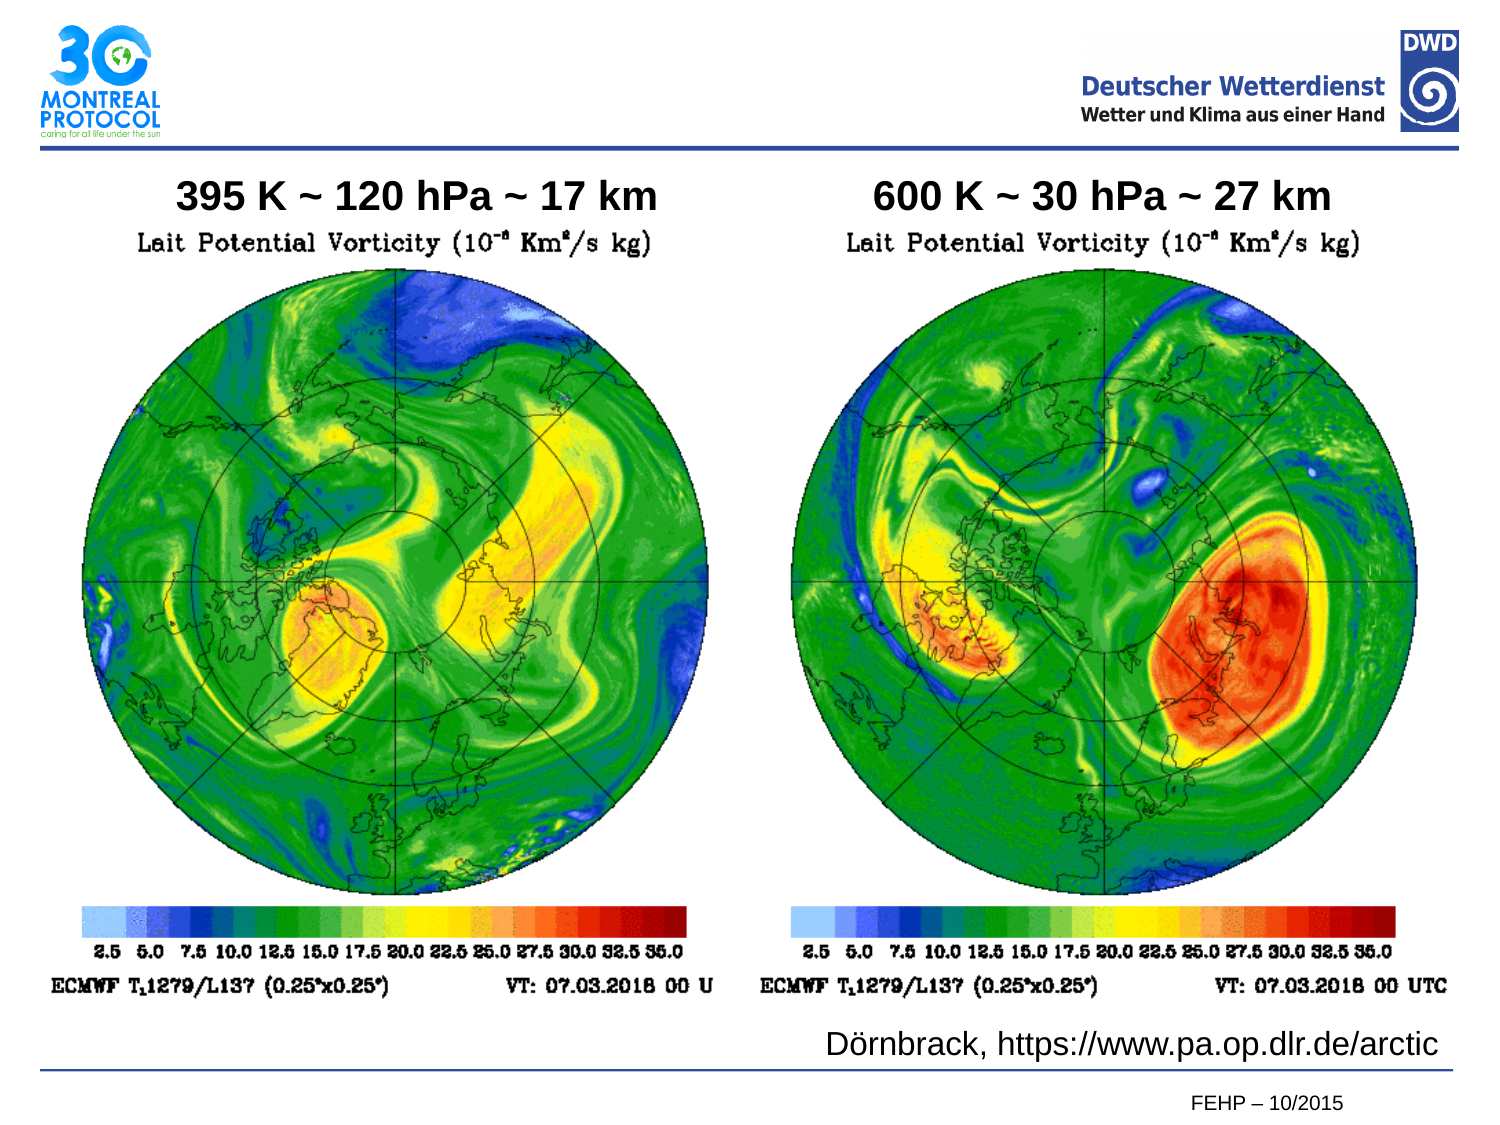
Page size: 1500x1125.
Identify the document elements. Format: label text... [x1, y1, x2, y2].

text_box 395 K ~ 120 hPa ~ 17 km [161, 160, 674, 218]
picture [41, 25, 160, 138]
footer FEHP – 10/2015 [750, 1082, 1359, 1118]
picture [5, 219, 1495, 1000]
text_box Dörnbrack, https://www.pa.op.dlr.de/arctic [810, 1014, 1455, 1070]
text_box 600 K ~ 30 hPa ~ 27 km [858, 160, 1348, 218]
picture [1081, 30, 1459, 132]
